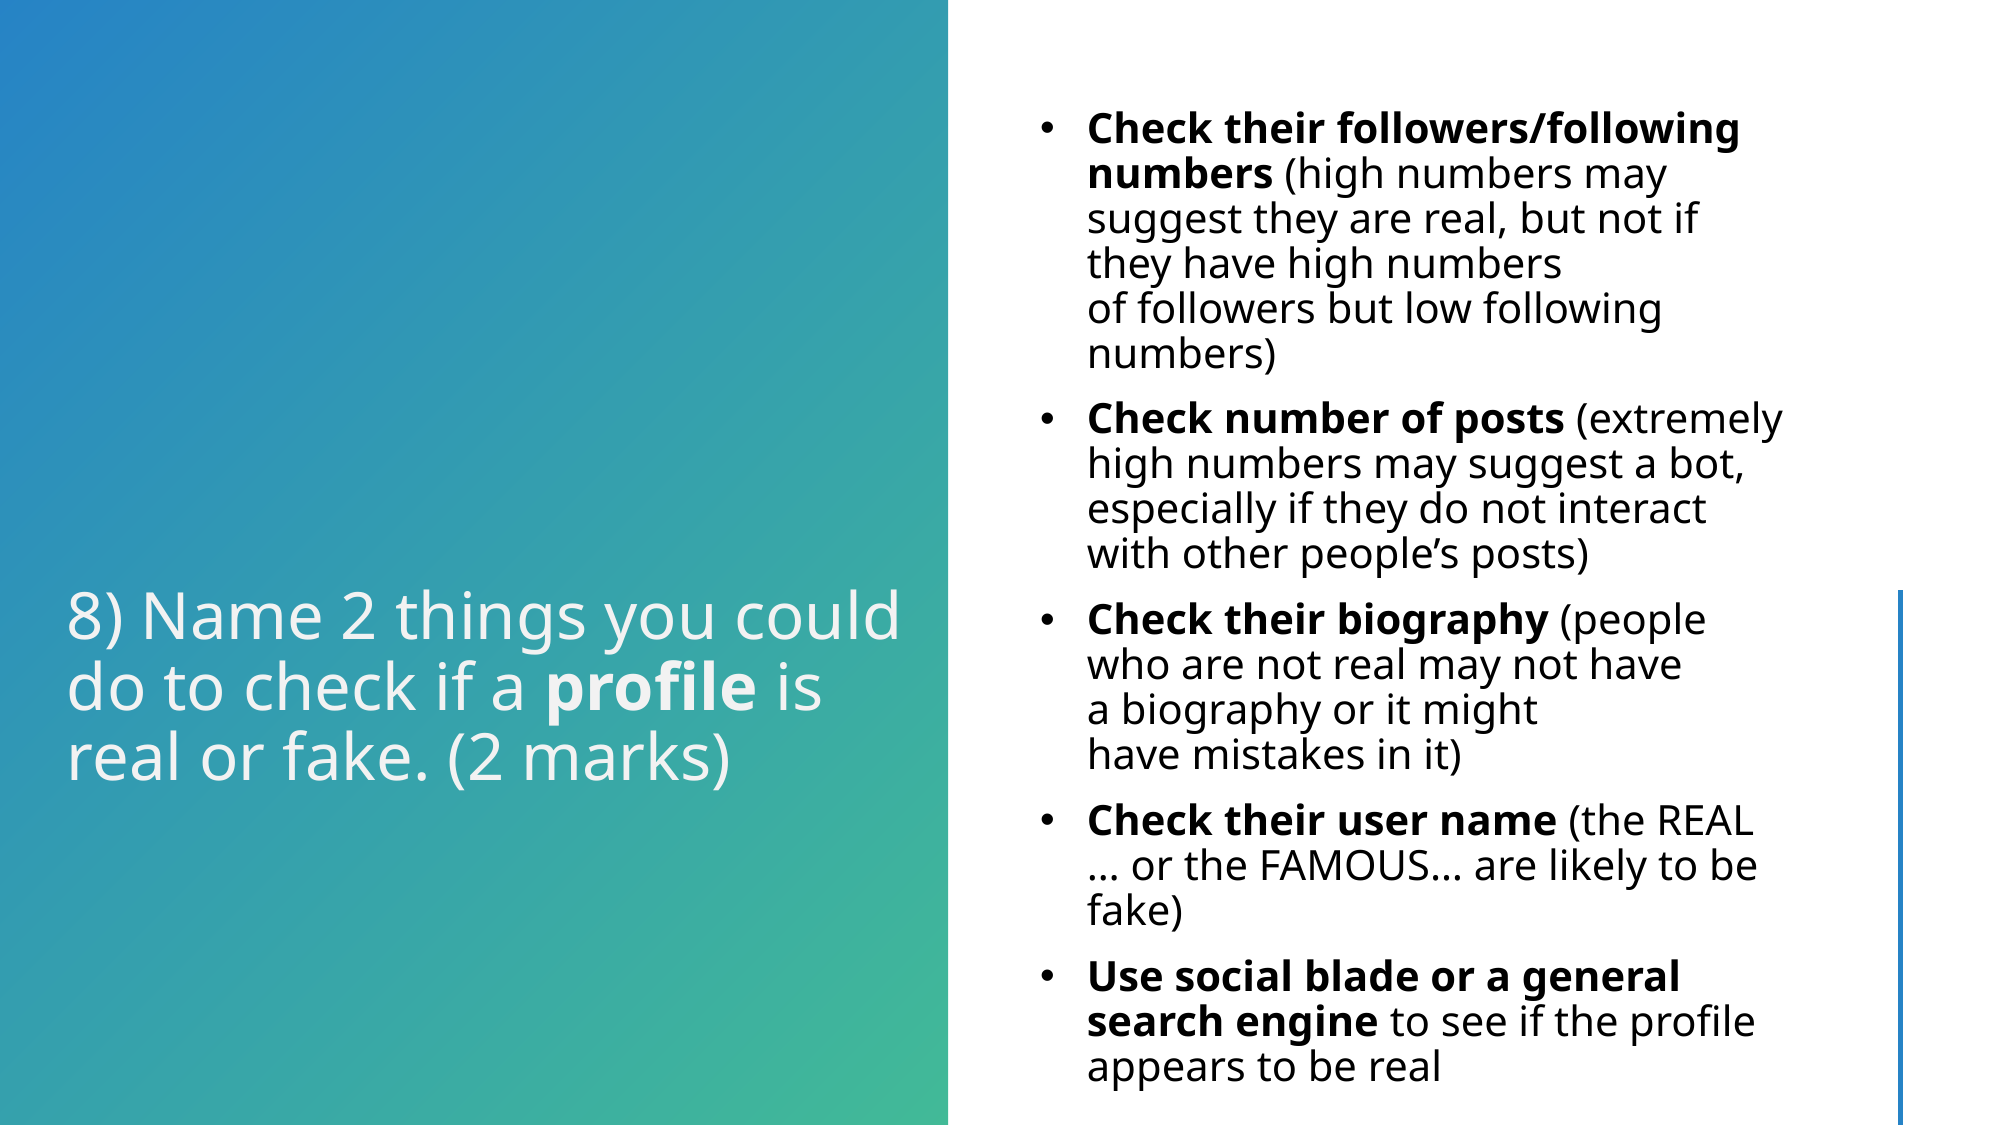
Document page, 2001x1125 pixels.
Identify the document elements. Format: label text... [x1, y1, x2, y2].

text_box [949, 0, 2000, 1125]
text_box [0, 0, 949, 1125]
title 8) Name 2 things you could do to check if a profile is real or fake. (2 marks) [51, 520, 927, 803]
text_box Check their followers/following numbers (high numbers may suggest they are real, but not if they have high numbers of followers but low following numbers) Check number of posts (extremely high numbers may suggest a bot, especially if they do not interact with other people’s posts) Check their biography (people who are not real may not have a biography or it might have mistakes in it) Check their user name (the REAL … or the FAMOUS… are likely to be fake) Use social blade or a general search engine to see if the profile appears to be real [1025, 99, 1802, 1098]
